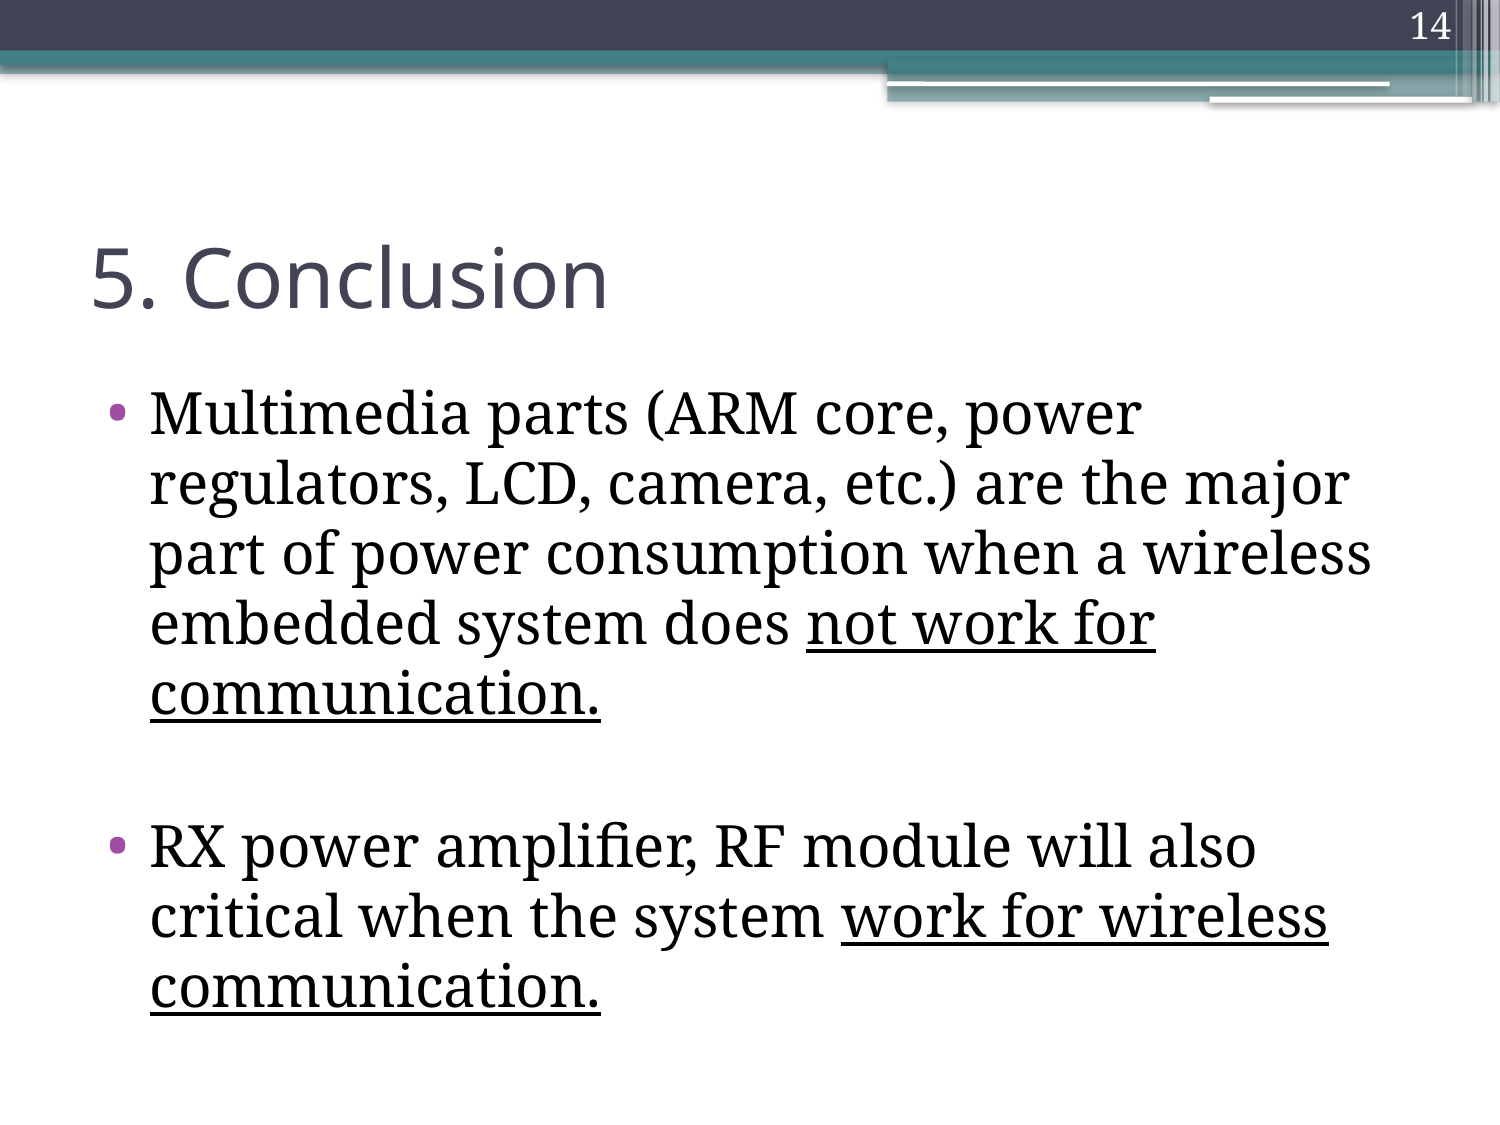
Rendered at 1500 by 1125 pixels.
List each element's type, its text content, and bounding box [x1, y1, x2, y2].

slide_number 14 [1341, 0, 1466, 61]
list Multimedia parts (ARM core, power regulators, LCD, camera, etc.) are the major part of power consumption when a wireless embedded system does not work for communication. RX power amplifier, RF module will also critical when the system work for wireless communication. [75, 368, 1425, 1079]
title 5. Conclusion [75, 187, 1425, 363]
